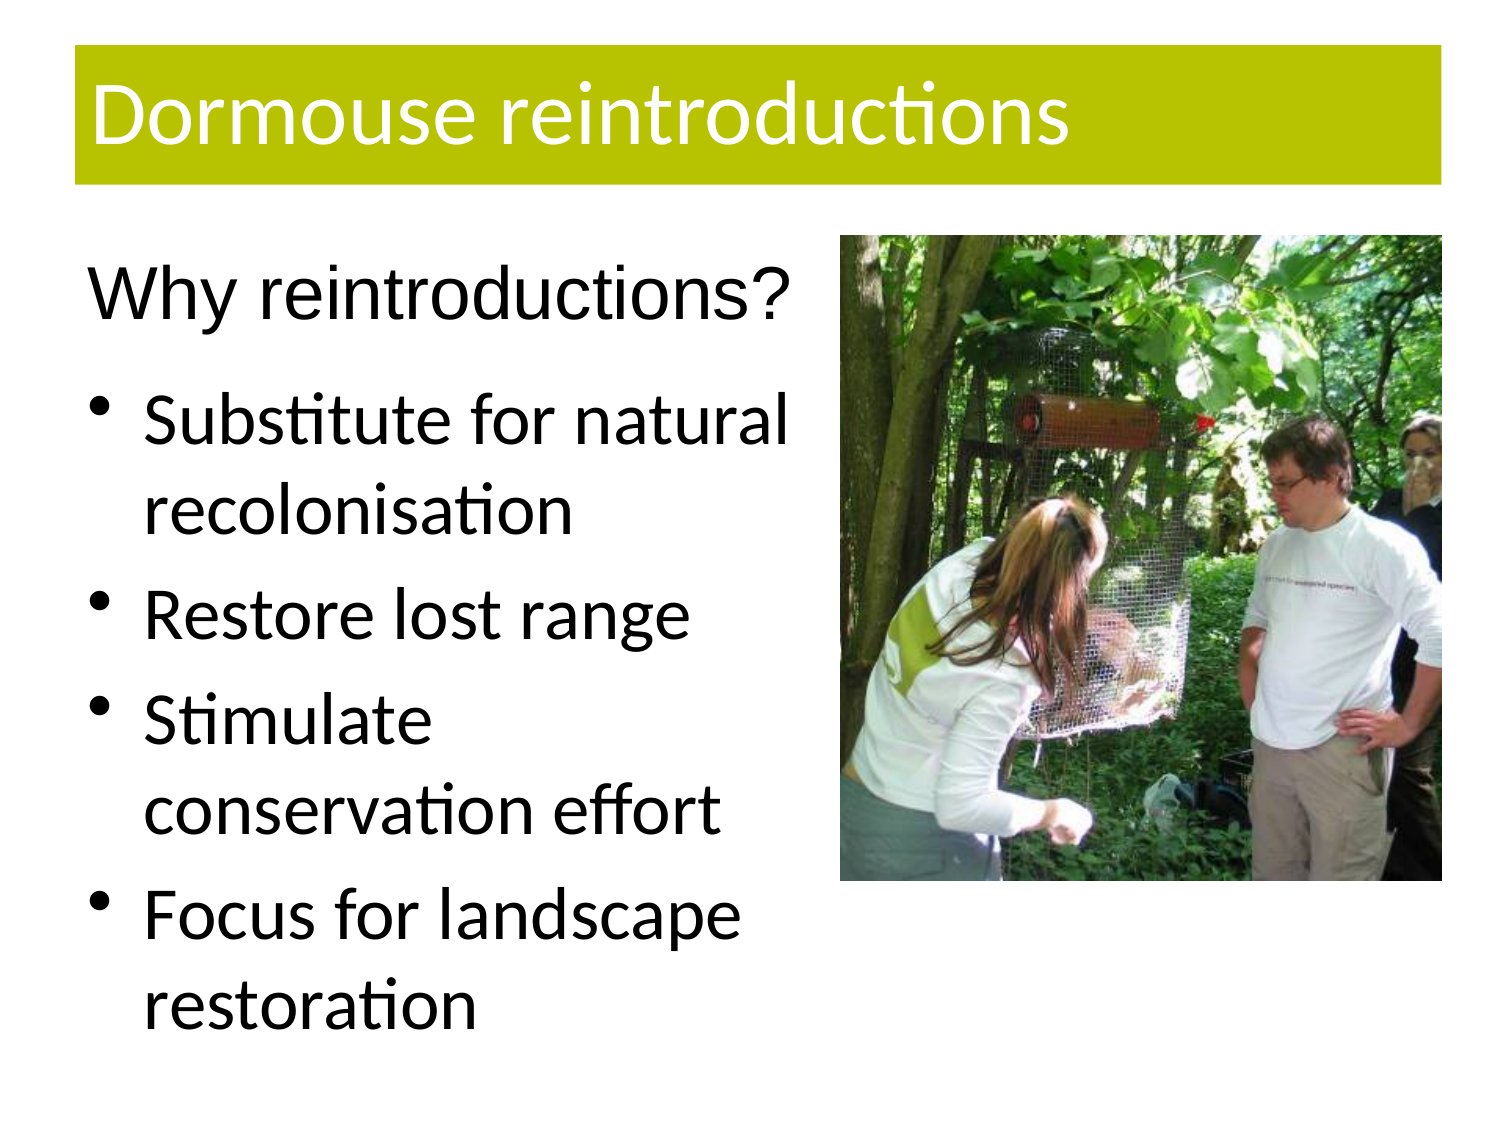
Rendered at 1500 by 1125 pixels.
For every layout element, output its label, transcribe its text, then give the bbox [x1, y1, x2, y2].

picture [840, 235, 1442, 881]
text_box Why reintroductions? [73, 236, 837, 374]
title Dormouse reintroductions [75, 45, 1442, 185]
list Substitute for natural recolonisation Restore lost range Stimulate conservation effort Focus for landscape restoration [72, 361, 829, 1105]
